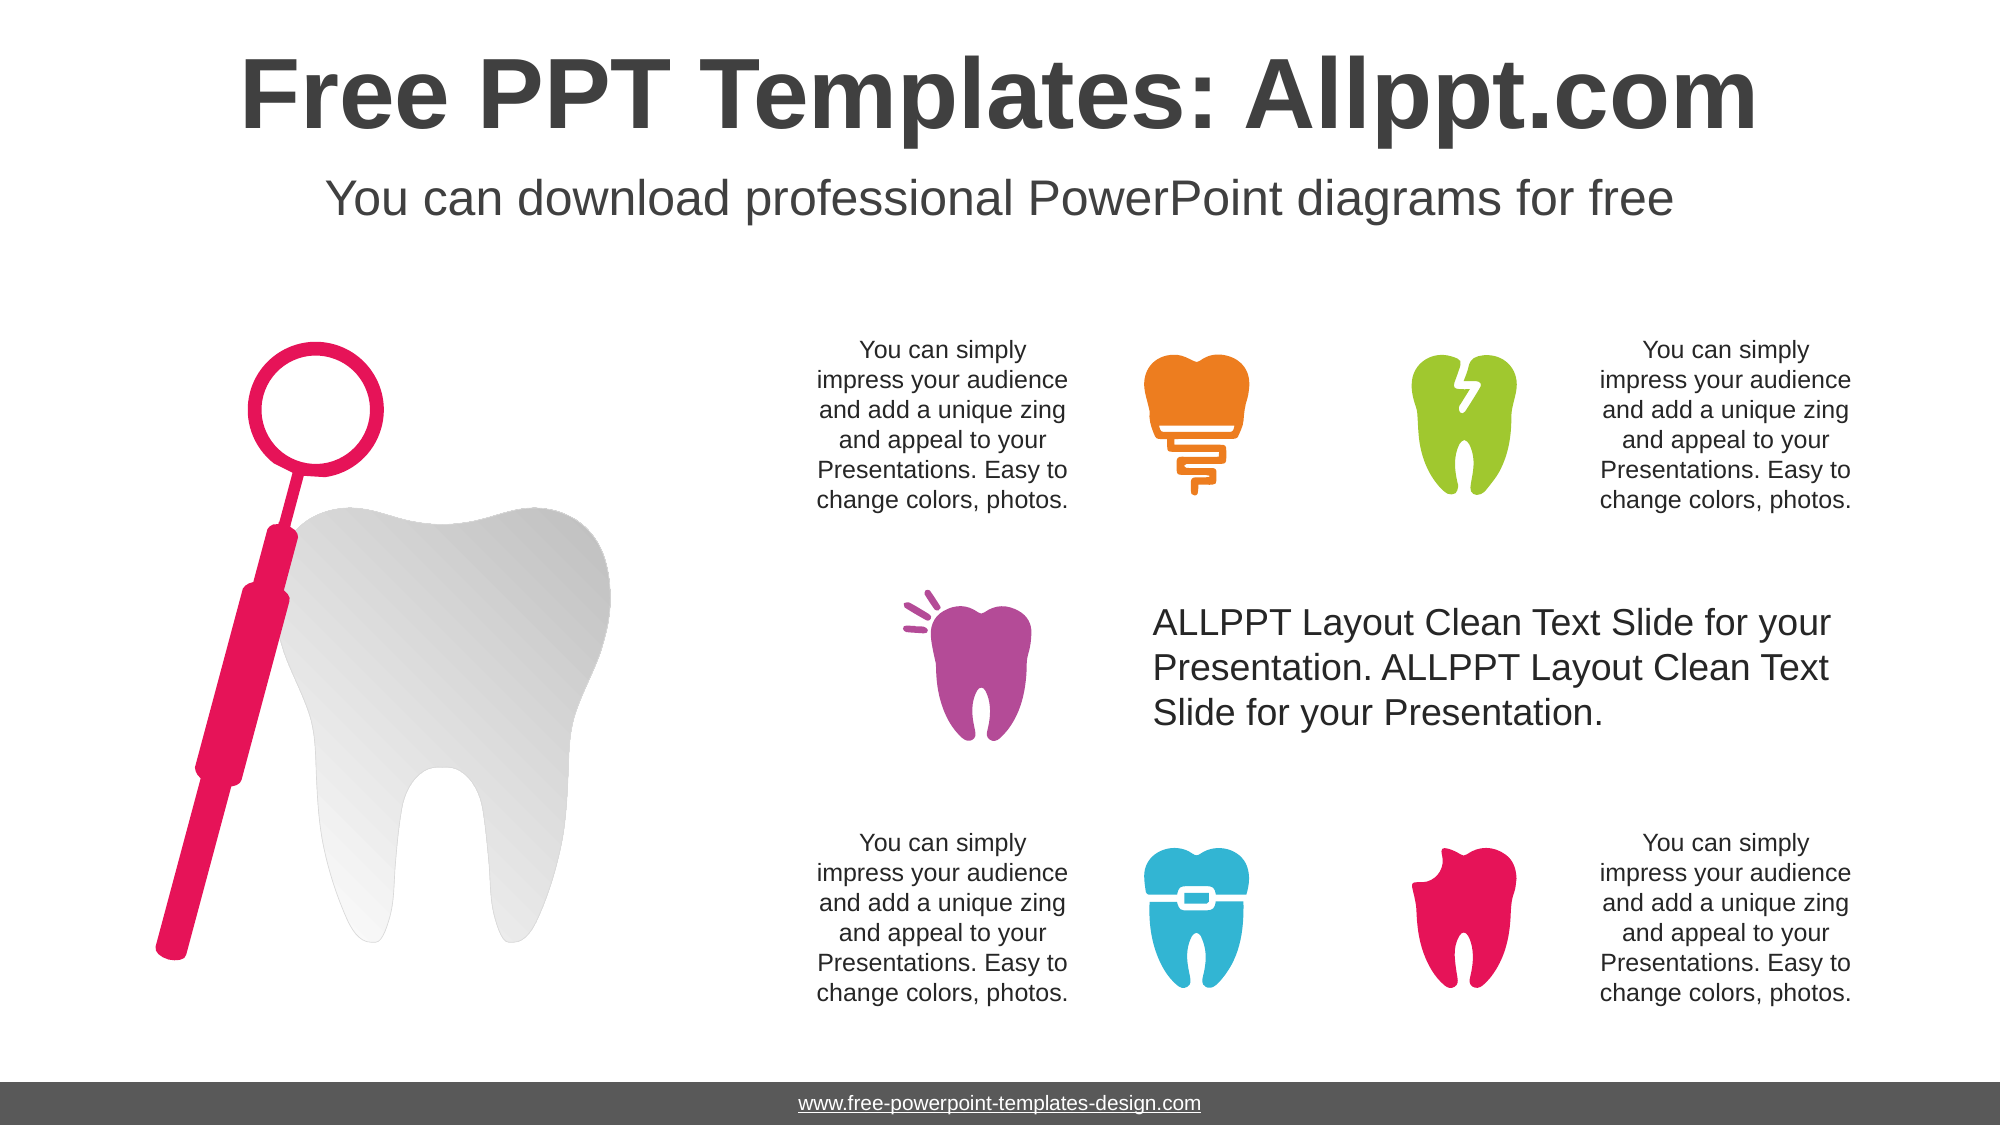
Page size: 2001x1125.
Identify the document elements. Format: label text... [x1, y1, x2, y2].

text_box [1412, 847, 1517, 988]
text_box [1149, 901, 1244, 988]
text_box [903, 602, 932, 621]
text_box You can simply impress your audience and add a unique zing and appeal to your Presentations. Easy to change colors, photos. [799, 819, 1086, 1044]
text_box [902, 625, 928, 634]
text_box You can simply impress your audience and add a unique zing and appeal to your Presentations. Easy to change colors, photos. [1583, 819, 1870, 1044]
text_box [930, 606, 1032, 741]
text_box [1144, 847, 1250, 895]
text_box www.free-powerpoint-templates-design.com [0, 1082, 2000, 1123]
title Free PPT Templates: Allppt.com [0, 32, 2000, 161]
list You can download professional PowerPoint diagrams for free [0, 164, 2000, 234]
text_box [182, 333, 609, 971]
text_box You can simply impress your audience and add a unique zing and appeal to your Presentations. Easy to change colors, photos. [799, 326, 1086, 551]
text_box [1144, 354, 1250, 496]
text_box ALLPPT Layout Clean Text Slide for your Presentation. ALLPPT Layout Clean Text Slide for your Presentation. [1137, 590, 1851, 741]
text_box [1184, 892, 1209, 904]
text_box You can simply impress your audience and add a unique zing and appeal to your Presentations. Easy to change colors, photos. [1583, 326, 1870, 551]
text_box [924, 589, 941, 611]
text_box [1411, 354, 1517, 495]
